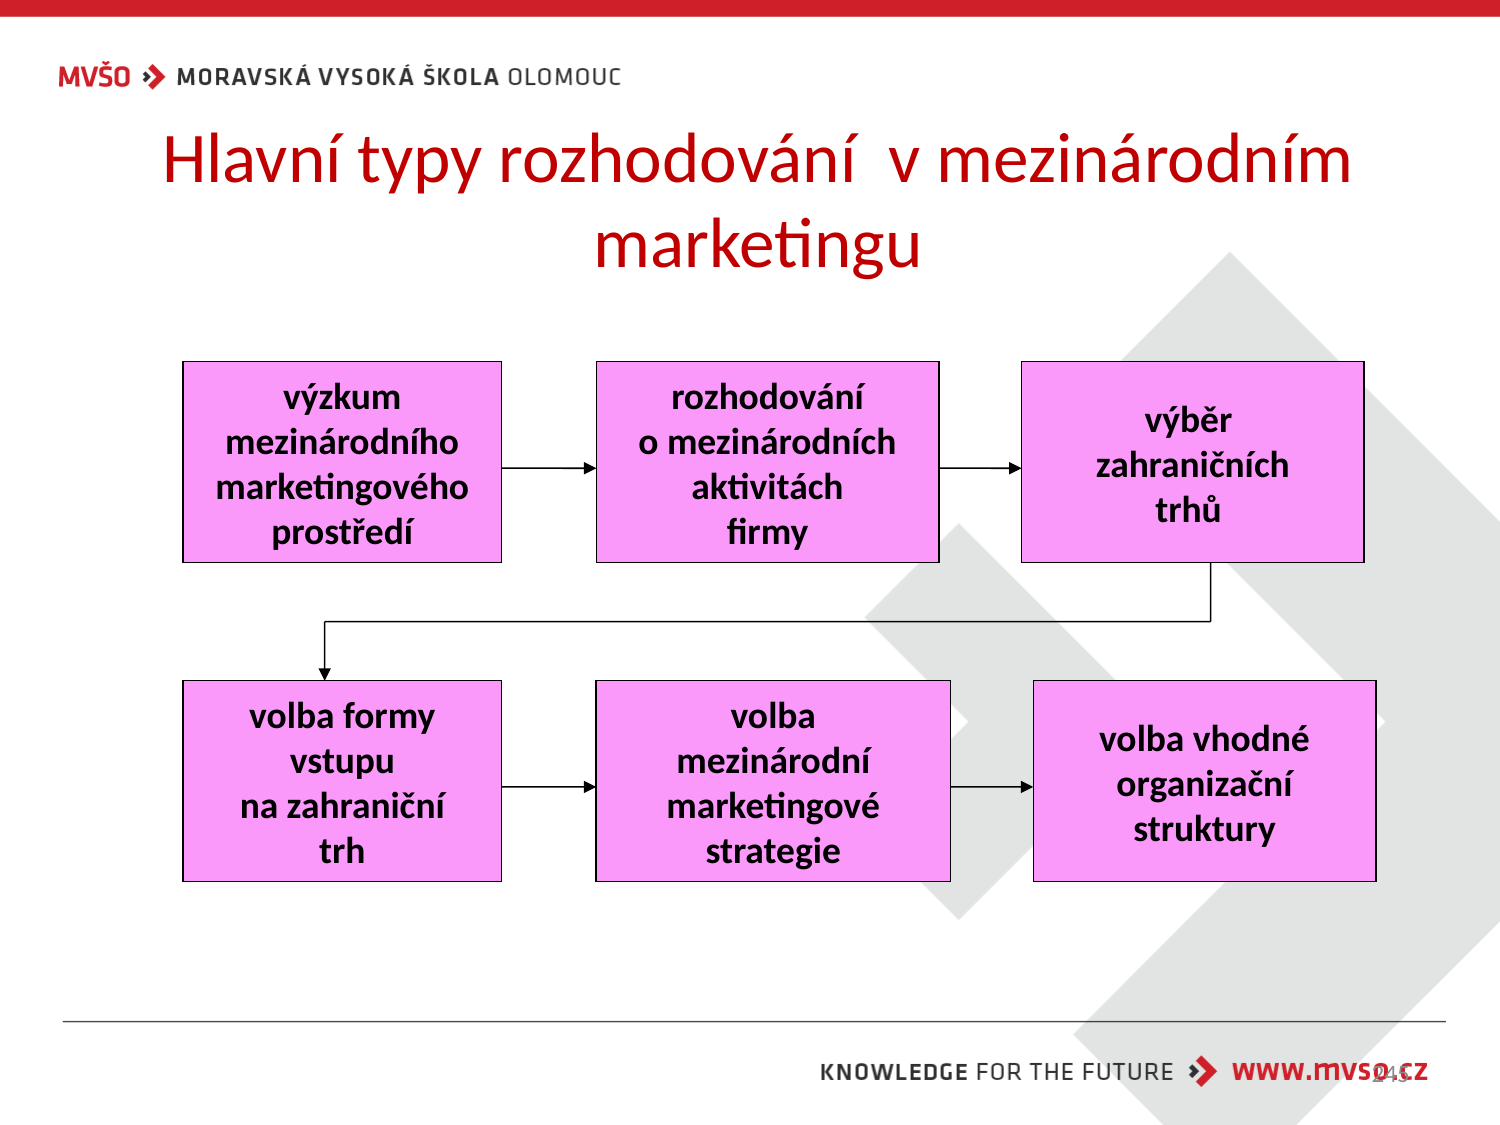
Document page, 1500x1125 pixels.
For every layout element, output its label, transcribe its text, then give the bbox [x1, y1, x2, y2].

slide_number 245 [1074, 1042, 1425, 1103]
text_box [318, 621, 331, 681]
text_box volba formy vstupu na zahraniční trh [182, 680, 502, 882]
title Hlavní typy rozhodování v mezinárodním marketingu [75, 102, 1442, 291]
text_box [950, 780, 1034, 794]
text_box [501, 780, 597, 794]
text_box [501, 462, 597, 475]
text_box výzkum mezinárodního marketingového prostředí [182, 361, 502, 563]
list [75, 262, 1425, 1005]
text_box [938, 462, 1022, 475]
text_box volba vhodné organizační struktury [1033, 680, 1376, 882]
text_box výběr zahraničních trhů [1021, 361, 1364, 563]
picture [0, 0, 1500, 1125]
text_box rozhodování o mezinárodních aktivitách firmy [596, 361, 939, 563]
text_box volba mezinárodní marketingové strategie [596, 680, 951, 882]
